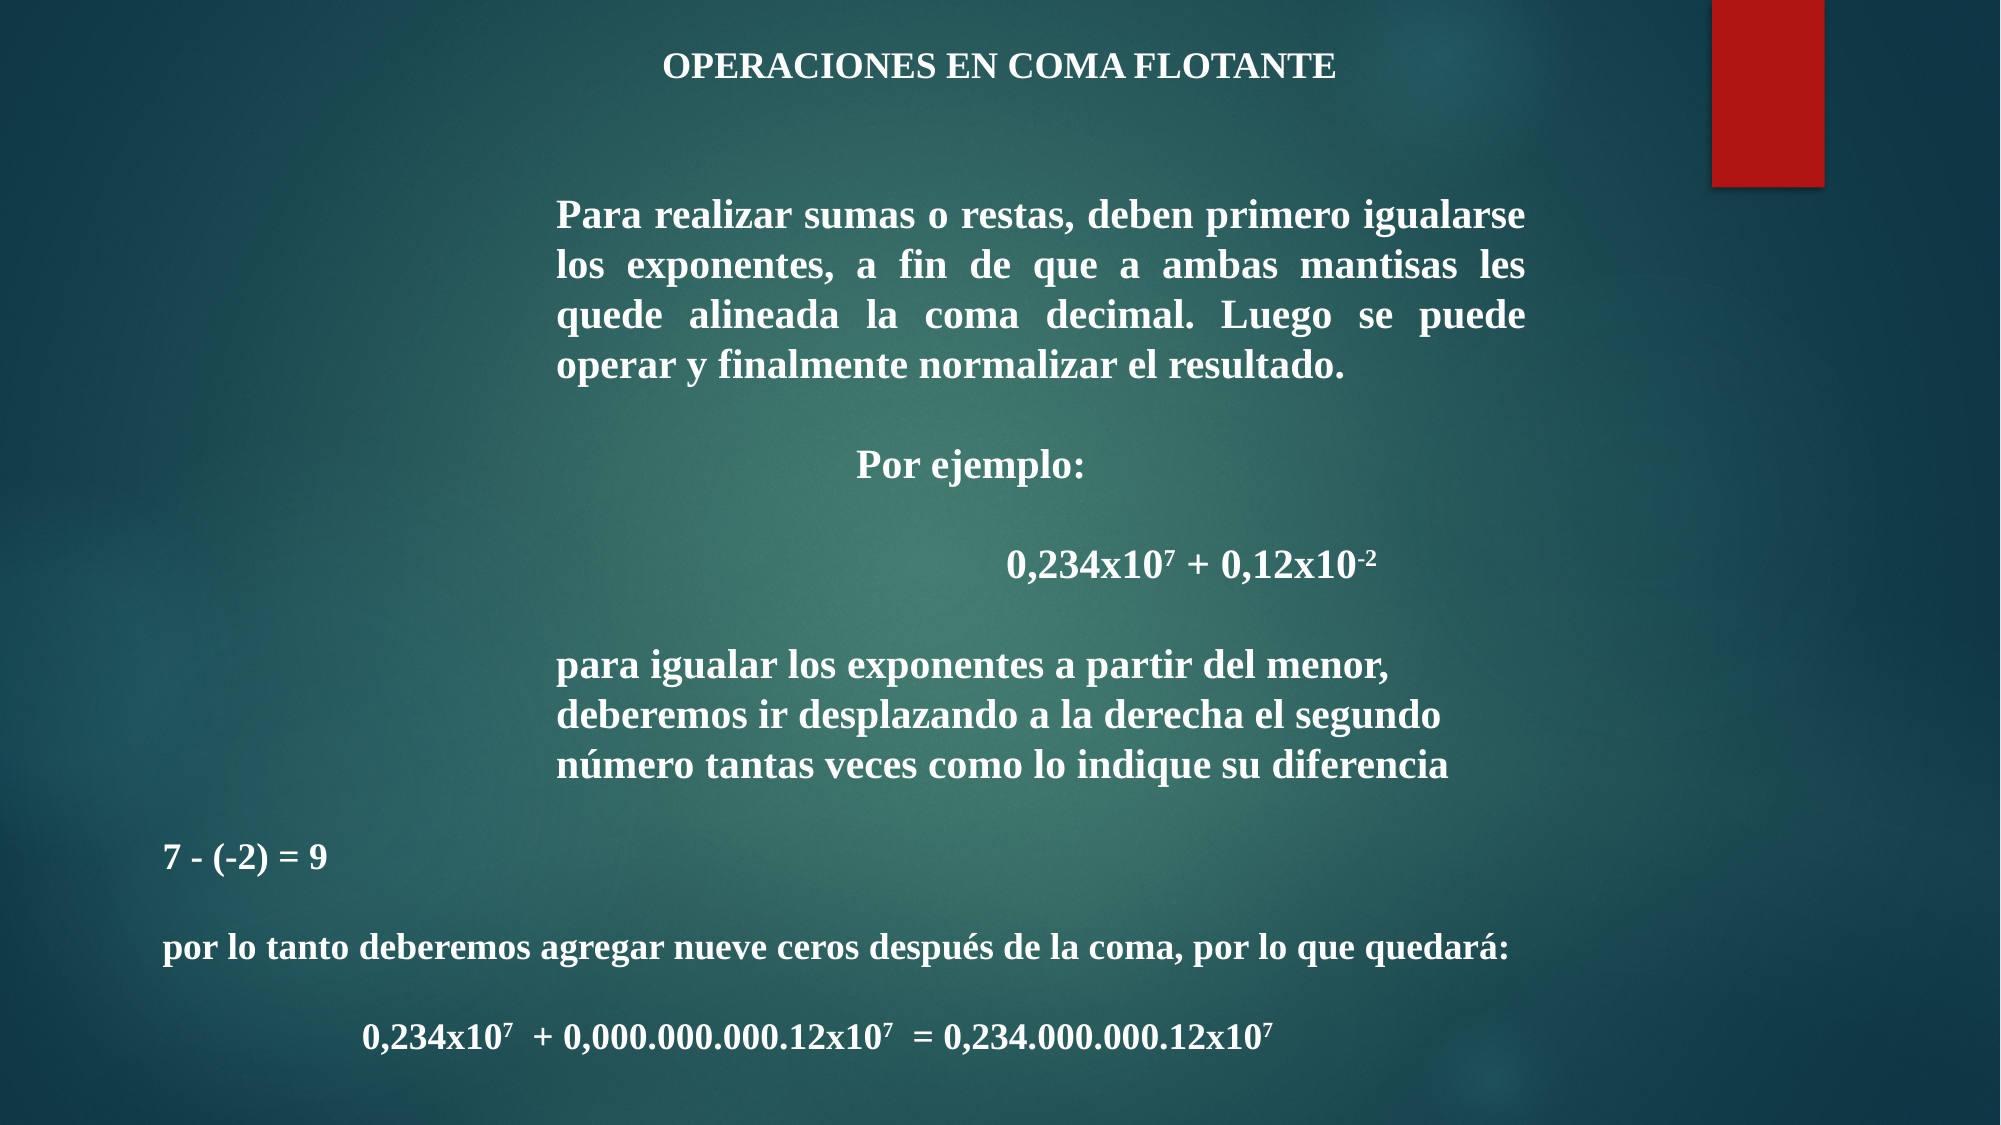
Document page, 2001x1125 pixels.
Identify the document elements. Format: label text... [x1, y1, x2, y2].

text_box OPERACIONES EN COMA FLOTANTE [647, 33, 1353, 94]
picture [0, 0, 2001, 1125]
text_box 7 - (-2) = 9 por lo tanto deberemos agregar nueve ceros después de la coma, por lo que quedará: 0,234x107 + 0,000.000.000.12x107 = 0,234.000.000.12x107 [147, 824, 1678, 1065]
text_box Para realizar sumas o restas, deben primero igualarse los exponentes, a fin de que a ambas mantisas les quede alineada la coma decimal. Luego se puede operar y finalmente normalizar el resultado. Por ejemplo: 0,234x107 + 0,12x10-2 para igualar los exponentes a partir del menor, deberemos ir desplazando a la derecha el segundo número tantas veces como lo indique su diferencia [541, 179, 1542, 795]
